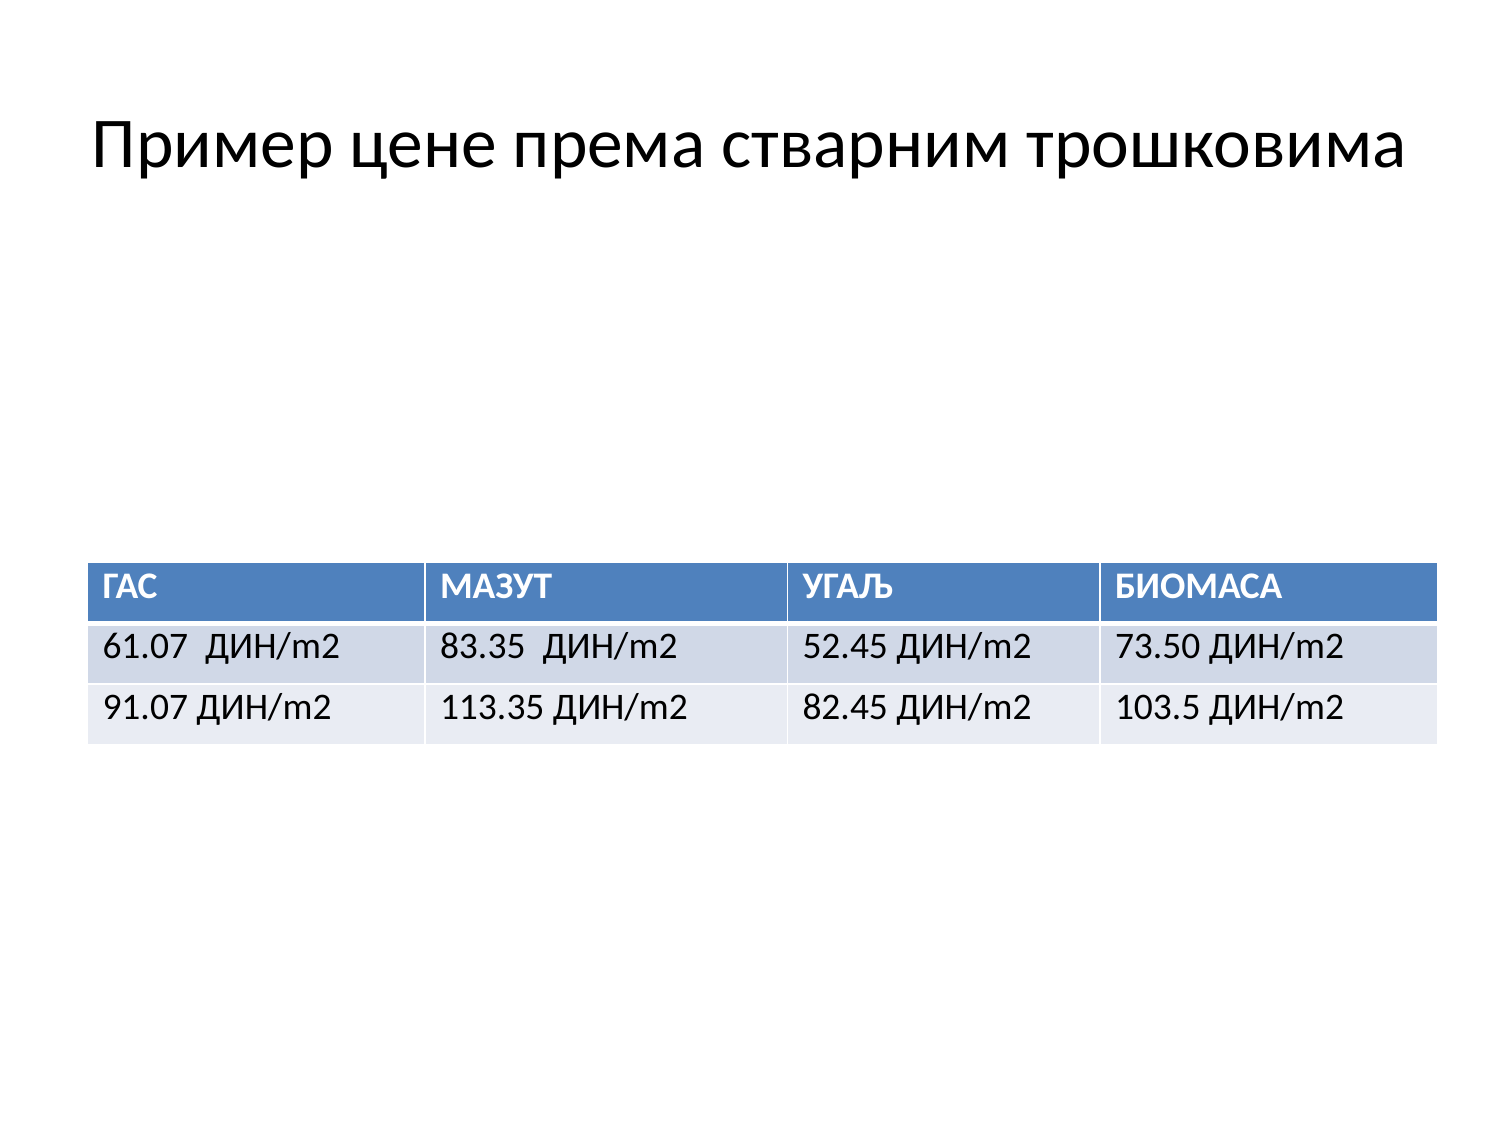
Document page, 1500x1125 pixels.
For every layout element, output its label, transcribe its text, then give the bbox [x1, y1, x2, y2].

table_cell 91.07 ДИН/m2 [88, 685, 424, 744]
table_header БИОМАСА [1101, 563, 1437, 621]
table_cell 73.50 ДИН/m2 [1101, 626, 1437, 683]
table_cell 103.5 ДИН/m2 [1101, 685, 1437, 744]
table_header УГАЉ [788, 563, 1099, 621]
table_cell 52.45 ДИН/m2 [788, 626, 1099, 683]
table_header МАЗУТ [426, 563, 787, 621]
title Пример цене према стварним трошковима [75, 45, 1425, 233]
table_cell 82.45 ДИН/m2 [788, 685, 1099, 744]
table_cell 113.35 ДИН/m2 [426, 685, 787, 744]
table_header ГАС [88, 563, 424, 621]
table_cell 61.07 ДИН/m2 [88, 626, 424, 683]
table_cell 83.35 ДИН/m2 [426, 626, 787, 683]
